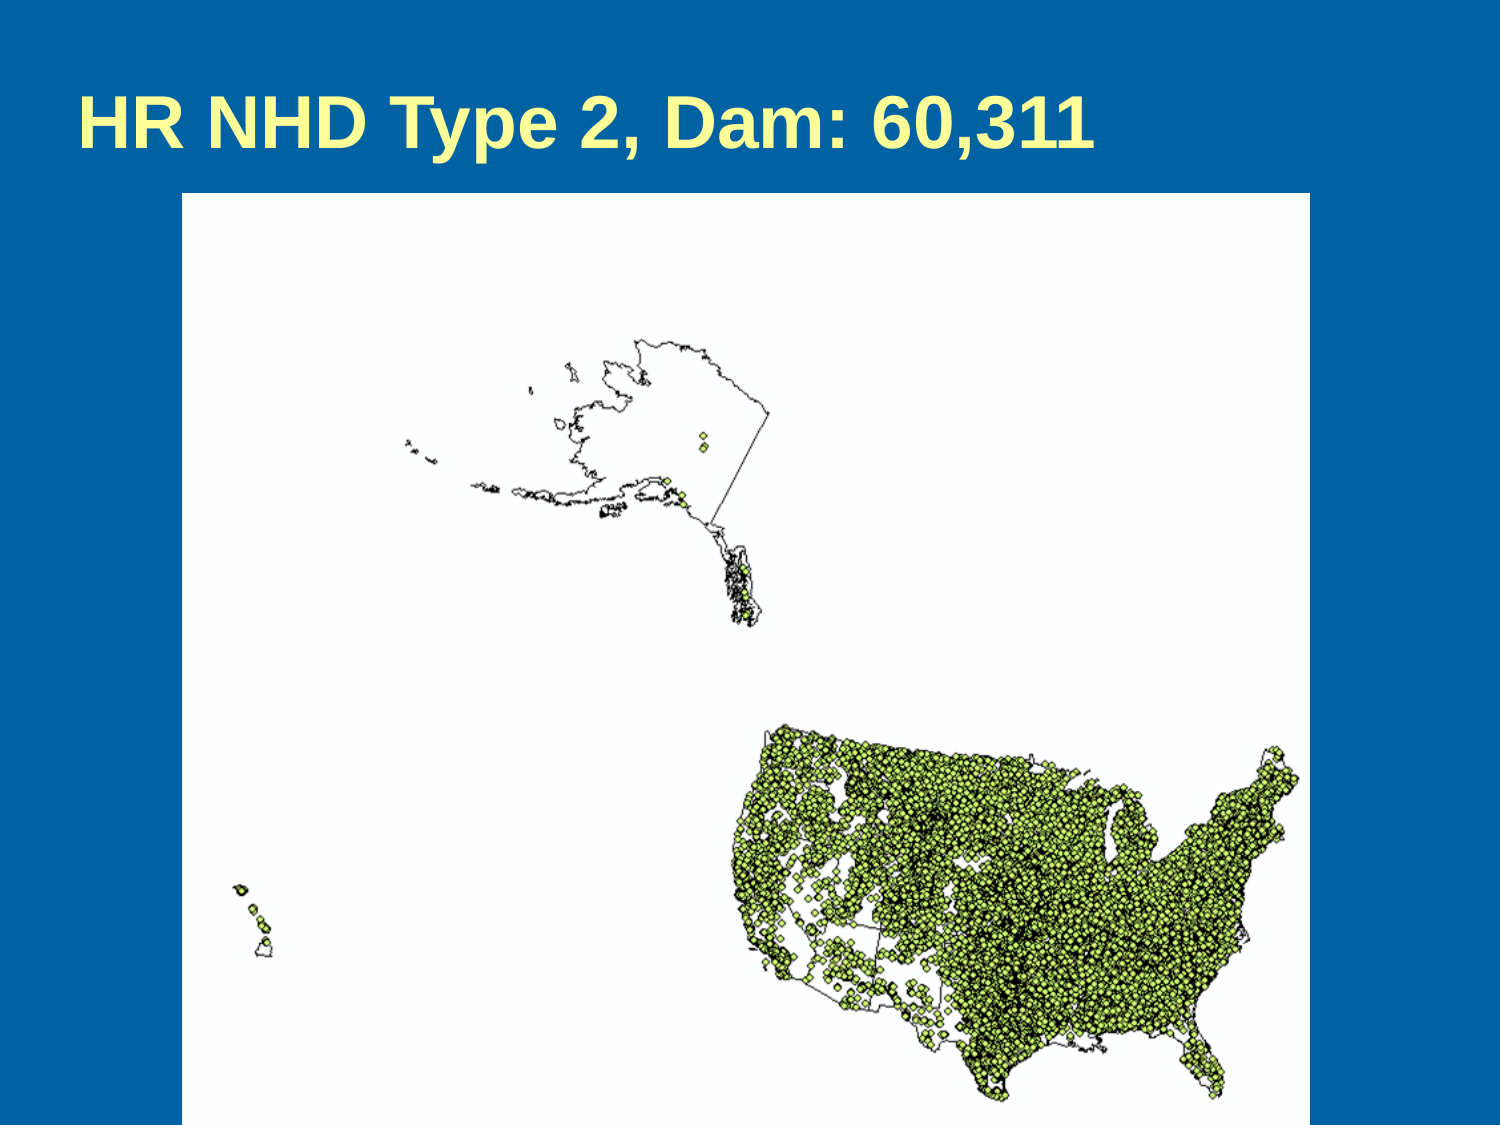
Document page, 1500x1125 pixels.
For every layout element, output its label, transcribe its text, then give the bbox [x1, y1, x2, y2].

picture [182, 192, 1310, 1125]
title HR NHD Type 2, Dam: 60,311 [62, 24, 1425, 213]
